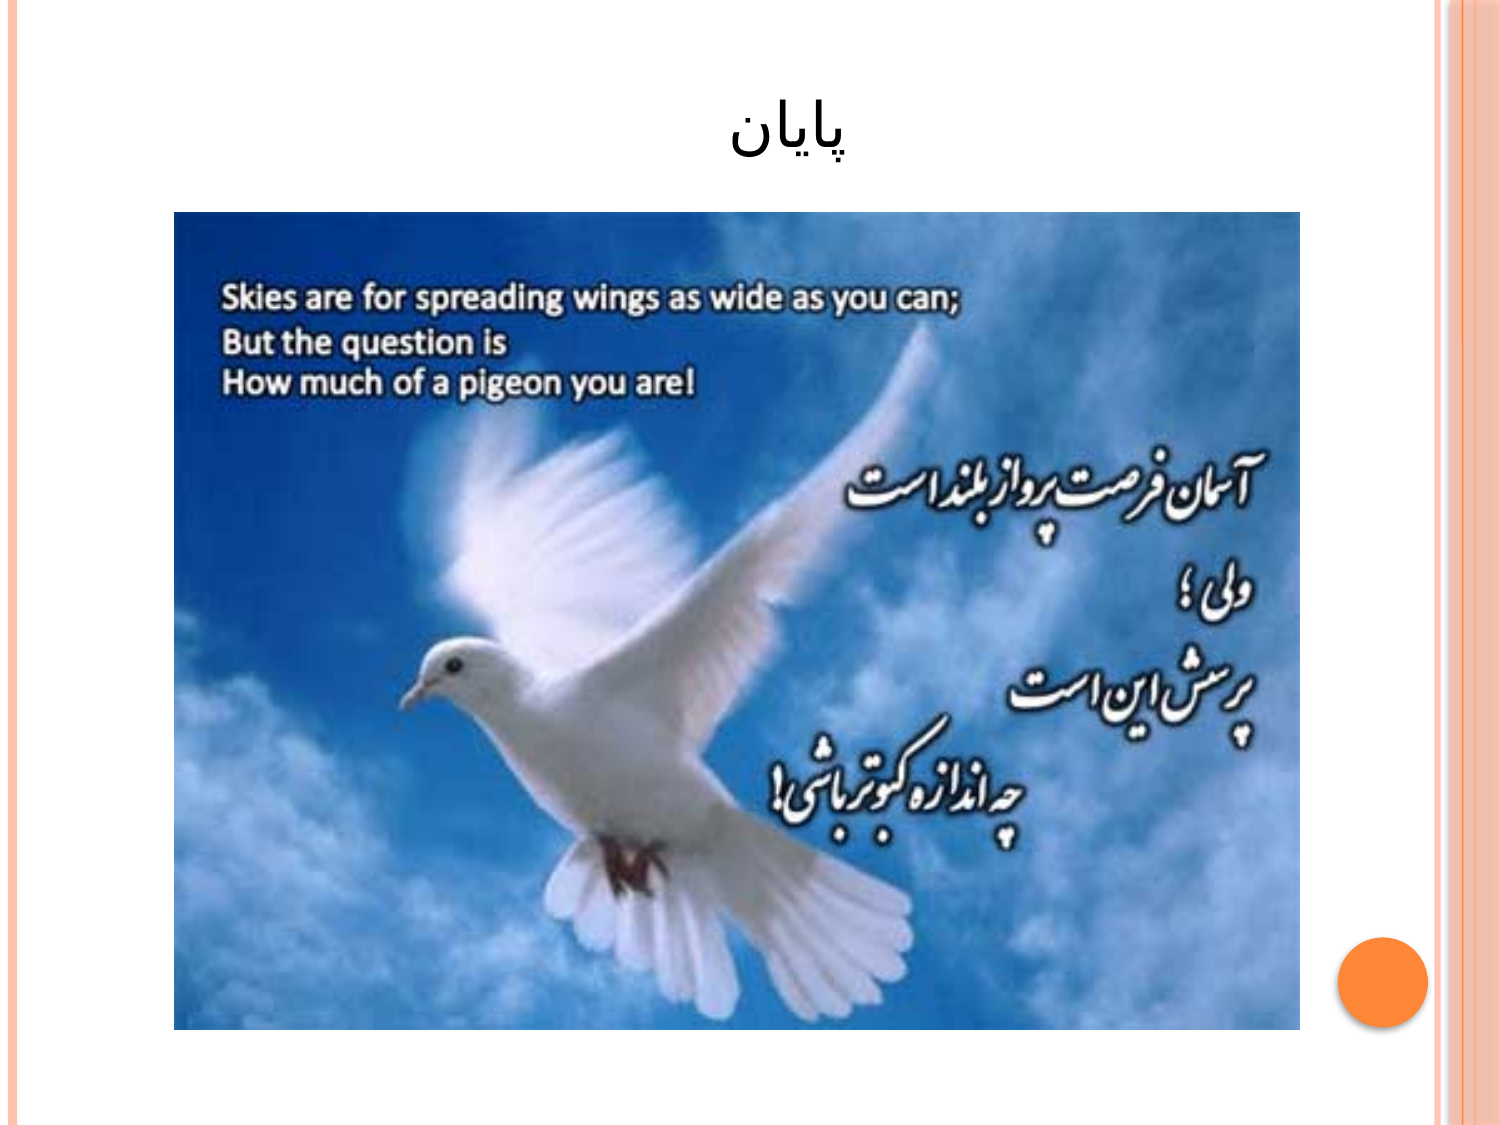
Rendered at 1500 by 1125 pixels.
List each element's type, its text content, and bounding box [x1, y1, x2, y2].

title پایان [462, 37, 1113, 168]
picture [174, 212, 1301, 1031]
